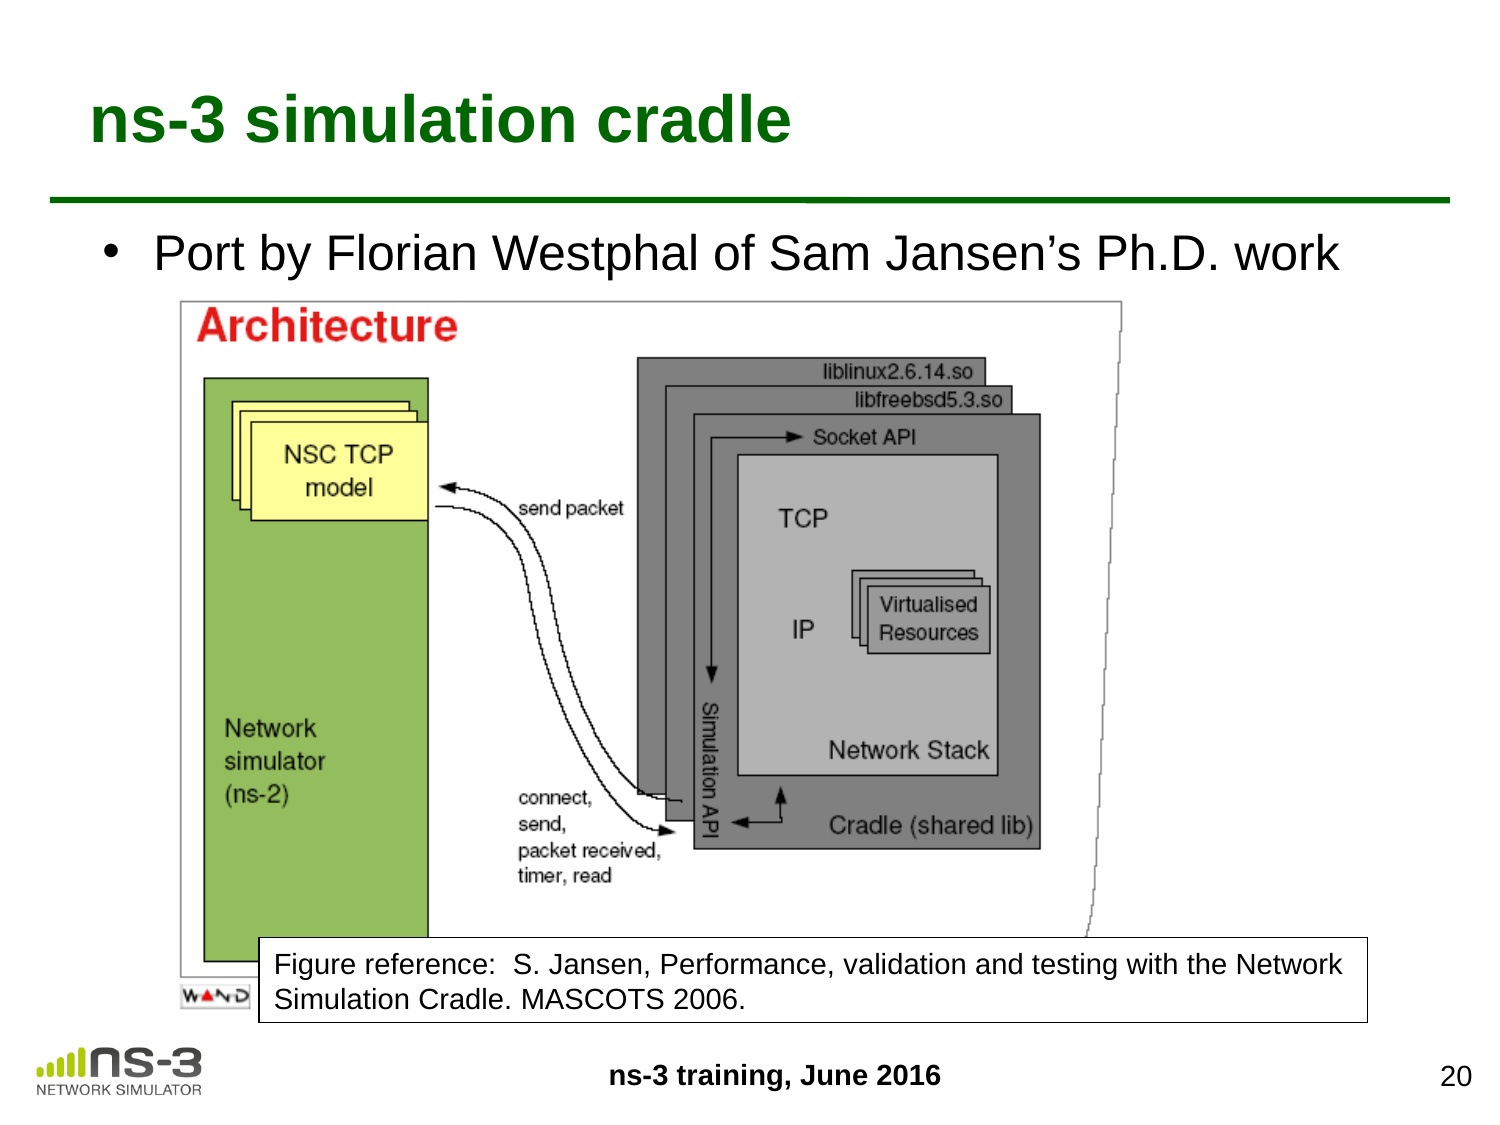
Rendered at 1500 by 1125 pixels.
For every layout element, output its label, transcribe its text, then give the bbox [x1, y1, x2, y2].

list Port by Florian Westphal of Sam Jansen’s Ph.D. work [87, 212, 1434, 1013]
footer ns-3 training, June 2016 [587, 1047, 963, 1124]
text_box Figure reference: S. Jansen, Performance, validation and testing with the Network Simulation Cradle. MASCOTS 2006. [258, 937, 1368, 1023]
slide_number 20 [1142, 1049, 1488, 1125]
picture [174, 287, 1135, 1012]
title ns-3 simulation cradle [74, 44, 1421, 187]
picture [24, 1017, 213, 1125]
